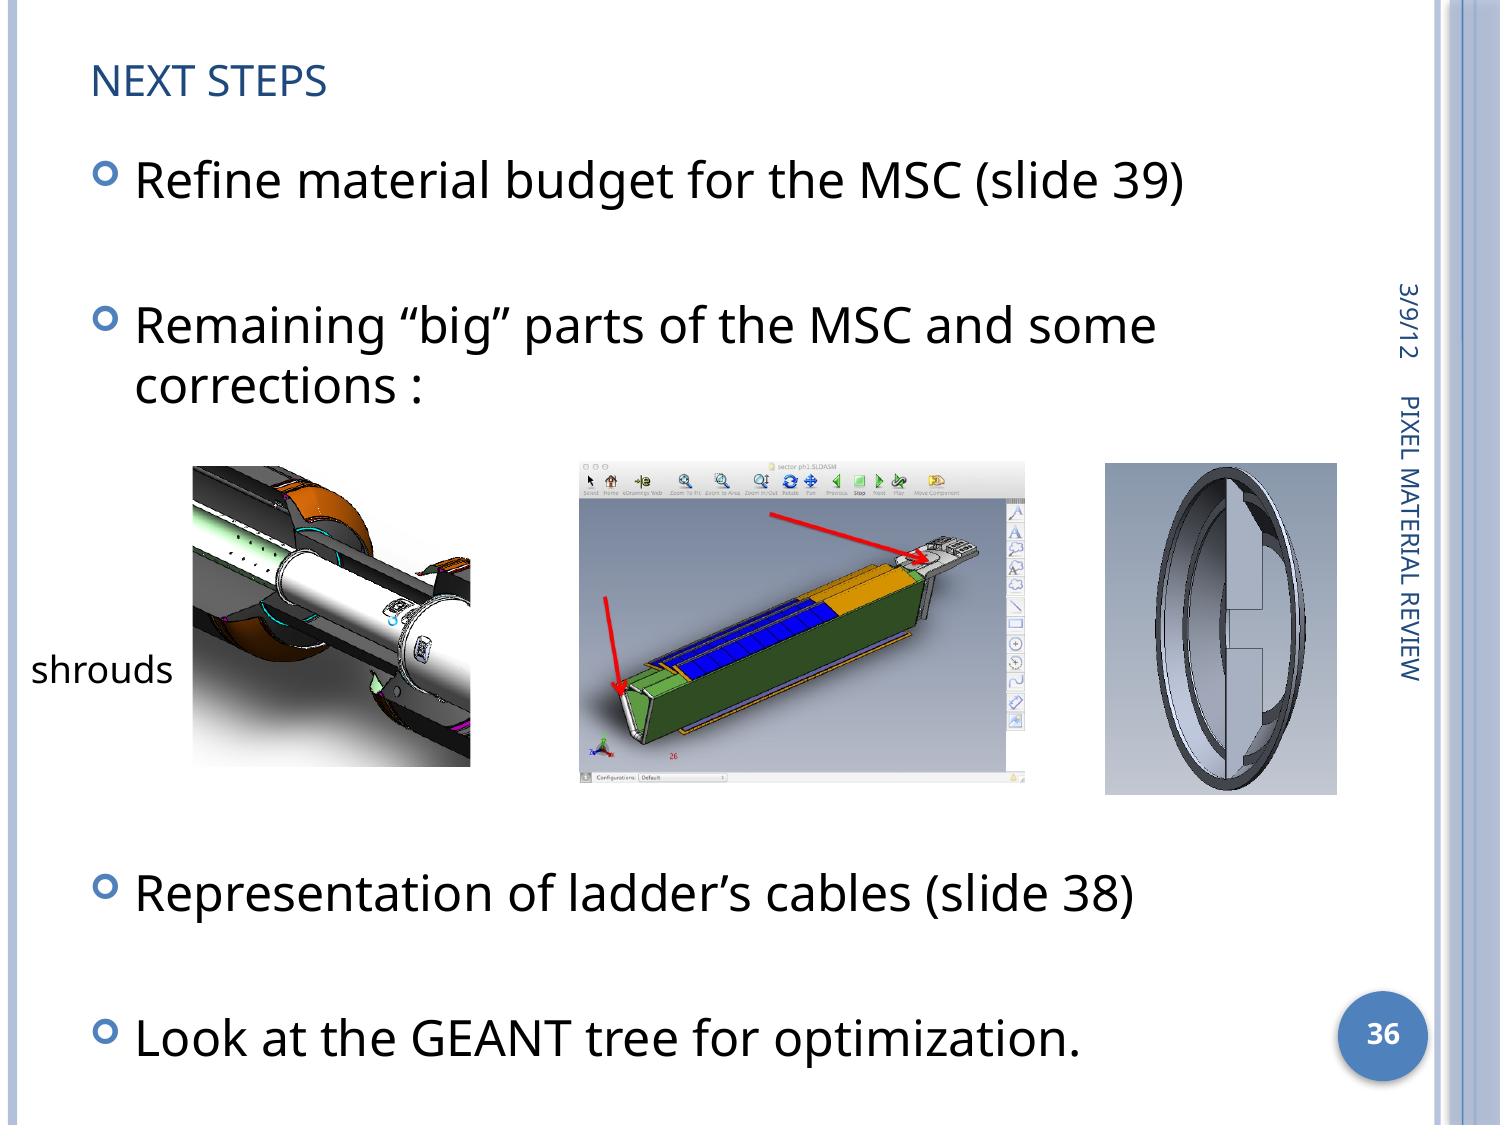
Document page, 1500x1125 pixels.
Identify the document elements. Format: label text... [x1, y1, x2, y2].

text_box shrouds [16, 638, 186, 699]
title Next steps [75, 45, 1300, 112]
footer PIXEL MATERIAL REVIEW [1379, 380, 1440, 906]
picture [579, 460, 1025, 796]
slide_number 36 [1333, 992, 1434, 1078]
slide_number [1378, 43, 1442, 374]
picture [192, 465, 471, 768]
picture [1104, 463, 1338, 796]
list Refine material budget for the MSC (slide 39) Remaining “big” parts of the MSC and some corrections : Representation of ladder’s cables (slide 38) Look at the GEANT tree for optimization. [75, 141, 1300, 1078]
